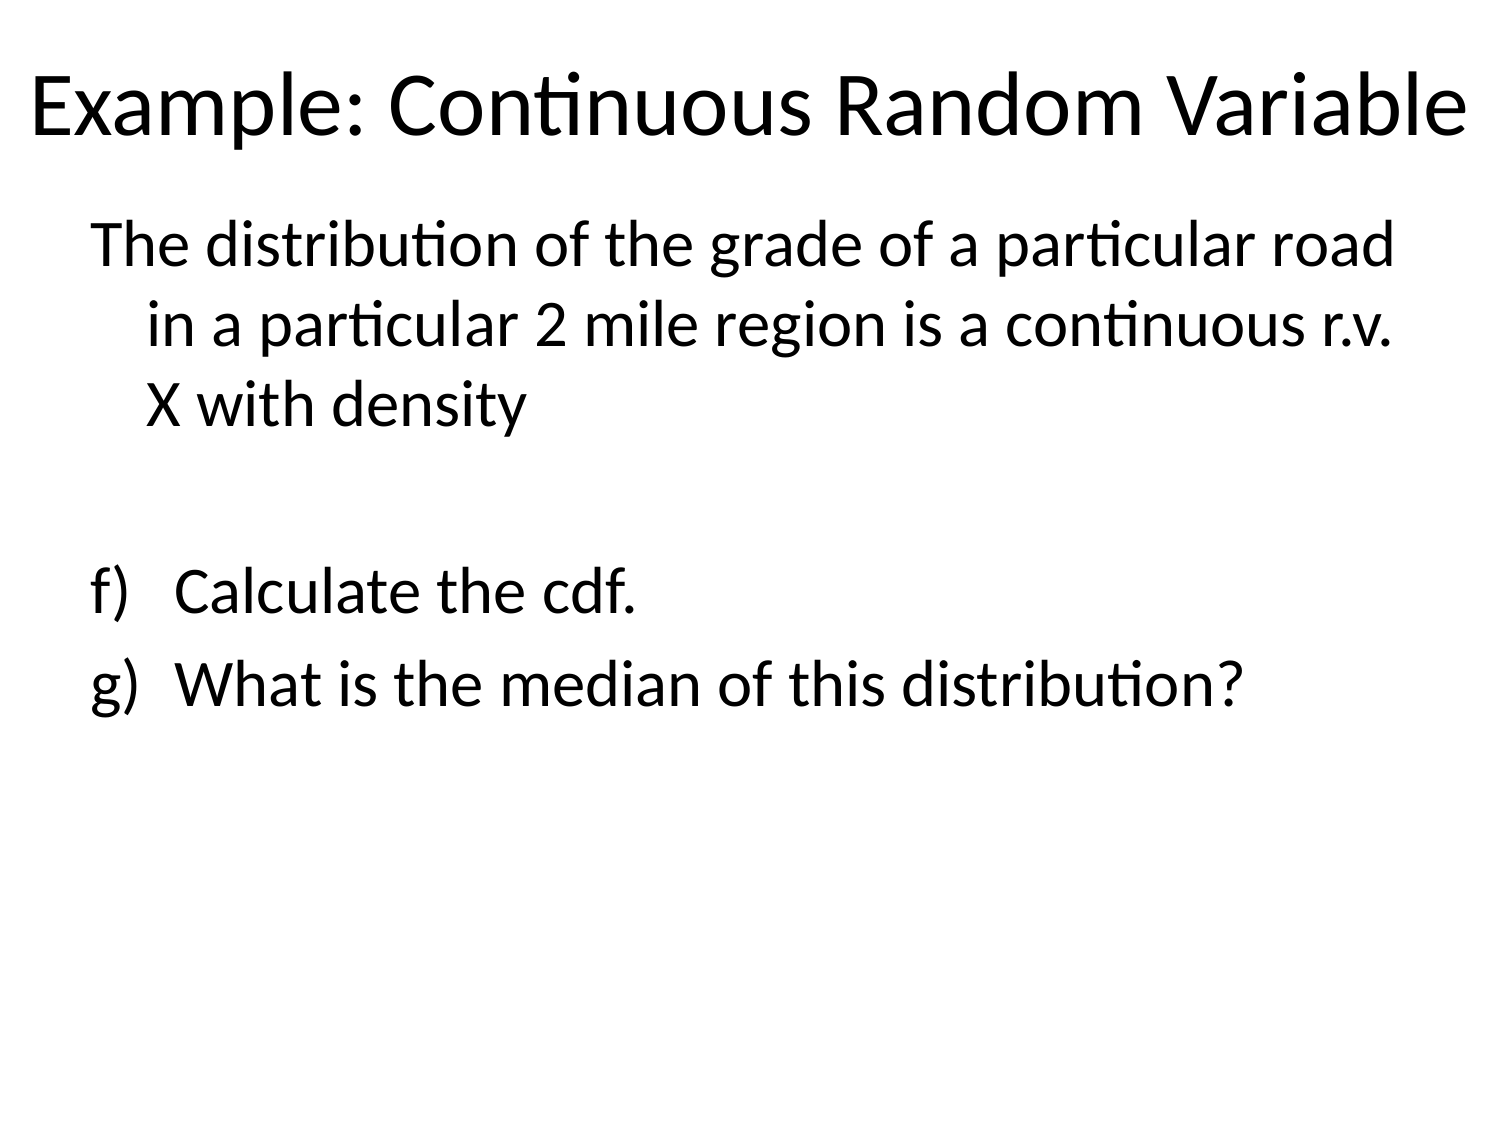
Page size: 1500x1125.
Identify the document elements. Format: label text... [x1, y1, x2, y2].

title Example: Continuous Random Variable [0, 4, 1500, 193]
